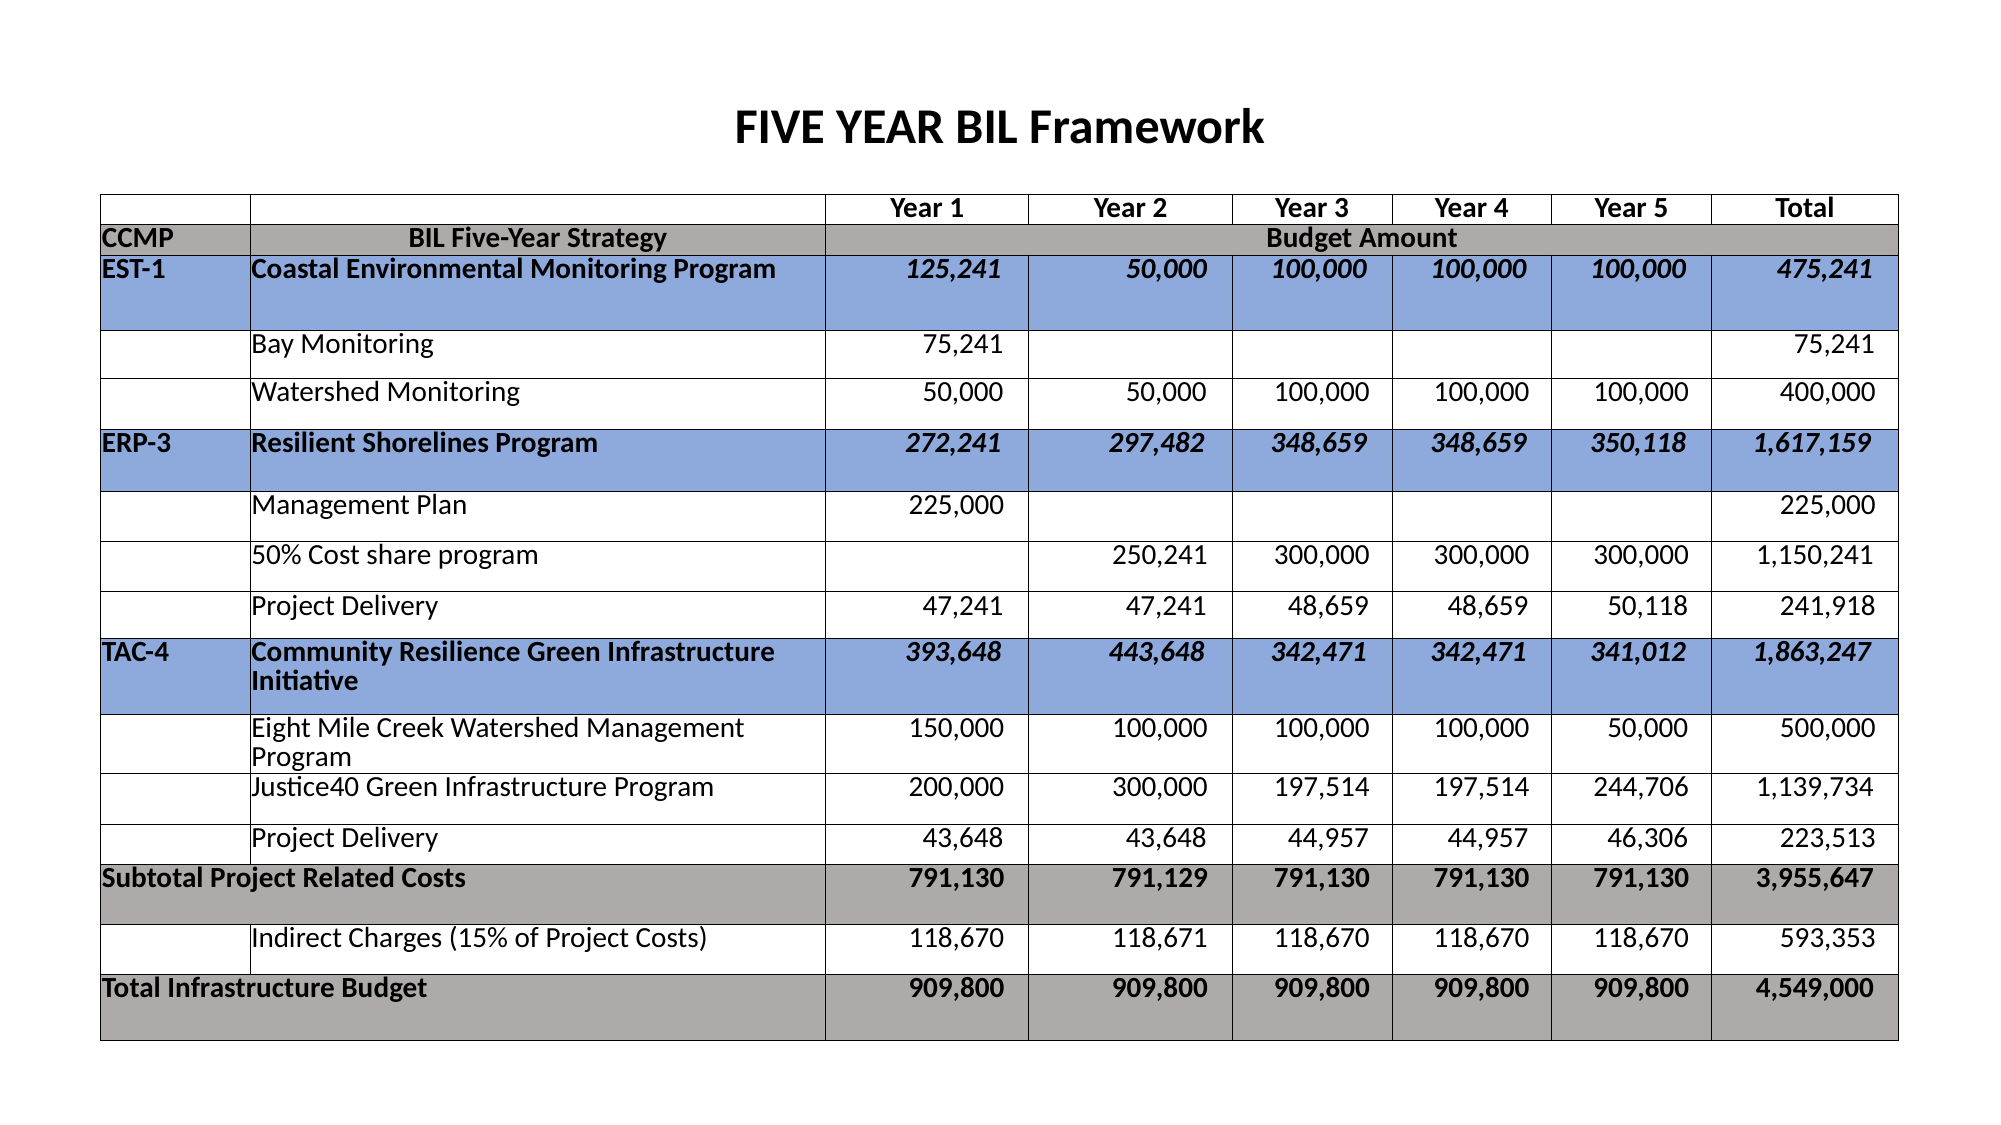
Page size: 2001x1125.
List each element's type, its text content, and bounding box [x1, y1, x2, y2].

table_header [101, 195, 250, 224]
table_cell 118,670 [1233, 925, 1392, 974]
table_cell ERP-3 [101, 430, 250, 491]
table_cell 1,863,247 [1712, 639, 1898, 714]
table_cell 100,000 [1233, 715, 1392, 773]
table_cell 791,130 [1233, 865, 1392, 924]
table_cell 300,000 [1029, 774, 1232, 824]
table_cell Resilient Shorelines Program [251, 430, 825, 491]
table_cell [1233, 492, 1392, 541]
text_box FIVE YEAR BIL Framework [0, 86, 2000, 161]
table_cell 250,241 [1029, 542, 1232, 591]
table_cell 100,000 [1552, 379, 1711, 429]
table_cell [1552, 331, 1711, 378]
table_cell 400,000 [1712, 379, 1898, 429]
table_cell 272,241 [826, 430, 1028, 491]
table_cell 1,150,241 [1712, 542, 1898, 591]
table_cell [1029, 492, 1232, 541]
table_header Year 5 [1552, 195, 1711, 224]
table_header Year 3 [1233, 195, 1392, 224]
table_cell Community Resilience Green Infrastructure Initiative [251, 639, 825, 714]
table_cell 475,241 [1712, 256, 1898, 330]
table_cell 443,648 [1029, 639, 1232, 714]
table_cell 3,955,647 [1712, 865, 1898, 924]
table_cell 50,000 [1552, 715, 1711, 773]
table_cell 791,129 [1029, 865, 1232, 924]
table_cell 244,706 [1552, 774, 1711, 824]
table_cell 909,800 [1029, 975, 1232, 1040]
table_cell 150,000 [826, 715, 1028, 773]
table_cell 100,000 [1029, 715, 1232, 773]
table_cell 50,000 [1029, 256, 1232, 330]
table_cell 348,659 [1233, 430, 1392, 491]
table_cell 1,139,734 [1712, 774, 1898, 824]
table_cell [1233, 331, 1392, 378]
table_cell [101, 774, 250, 824]
table_cell 100,000 [1233, 256, 1392, 330]
table_cell 44,957 [1233, 825, 1392, 864]
table_cell 791,130 [1552, 865, 1711, 924]
table_cell [101, 592, 250, 638]
table_cell [101, 542, 250, 591]
table_cell TAC-4 [101, 639, 250, 714]
table_cell 100,000 [1552, 256, 1711, 330]
table_cell [101, 715, 250, 773]
table_cell 241,918 [1712, 592, 1898, 638]
table_cell 118,670 [826, 925, 1028, 974]
table_cell [101, 492, 250, 541]
table_cell 909,800 [1552, 975, 1711, 1040]
table_cell [1029, 331, 1232, 378]
table_cell 300,000 [1552, 542, 1711, 591]
table_cell Bay Monitoring [251, 331, 825, 378]
table_cell Management Plan [251, 492, 825, 541]
table_cell 225,000 [1712, 492, 1898, 541]
table_cell 223,513 [1712, 825, 1898, 864]
table_cell 297,482 [1029, 430, 1232, 491]
table_cell 100,000 [1393, 379, 1551, 429]
table_cell 46,306 [1552, 825, 1711, 864]
table_cell 44,957 [1393, 825, 1551, 864]
table_cell [101, 925, 250, 974]
table_cell 100,000 [1393, 715, 1551, 773]
table_cell [101, 825, 250, 864]
table_cell 118,671 [1029, 925, 1232, 974]
table_cell 341,012 [1552, 639, 1711, 714]
table_cell 50% Cost share program [251, 542, 825, 591]
table_cell 909,800 [1393, 975, 1551, 1040]
table_cell [1393, 331, 1551, 378]
table_cell Total Infrastructure Budget [101, 975, 825, 1040]
table_cell 300,000 [1233, 542, 1392, 591]
table_header Year 4 [1393, 195, 1551, 224]
table_cell EST-1 [101, 256, 250, 330]
table_cell BIL Five-Year Strategy [251, 225, 825, 255]
table_cell Indirect Charges (15% of Project Costs) [251, 925, 825, 974]
table_cell 342,471 [1233, 639, 1392, 714]
table_cell Project Delivery [251, 592, 825, 638]
table_cell 197,514 [1233, 774, 1392, 824]
table_cell 50,000 [1029, 379, 1232, 429]
table_cell Coastal Environmental Monitoring Program [251, 256, 825, 330]
table_cell Eight Mile Creek Watershed Management Program [251, 715, 825, 773]
table_cell 791,130 [826, 865, 1028, 924]
table_cell 197,514 [1393, 774, 1551, 824]
table_cell 200,000 [826, 774, 1028, 824]
table_cell 118,670 [1552, 925, 1711, 974]
table_cell Subtotal Project Related Costs [101, 865, 825, 924]
table_cell 300,000 [1393, 542, 1551, 591]
table_cell 593,353 [1712, 925, 1898, 974]
table_cell 47,241 [826, 592, 1028, 638]
table_cell 50,118 [1552, 592, 1711, 638]
table_cell 348,659 [1393, 430, 1551, 491]
table_cell 48,659 [1233, 592, 1392, 638]
table_cell [101, 331, 250, 378]
table_cell 1,617,159 [1712, 430, 1898, 491]
table_cell 909,800 [826, 975, 1028, 1040]
table_cell 342,471 [1393, 639, 1551, 714]
table_header Year 1 [826, 195, 1028, 224]
table_cell 393,648 [826, 639, 1028, 714]
table_cell 909,800 [1233, 975, 1392, 1040]
table_cell 4,549,000 [1712, 975, 1898, 1040]
table_header [251, 195, 825, 224]
table_cell [1552, 492, 1711, 541]
table_cell 350,118 [1552, 430, 1711, 491]
table_header Total [1712, 195, 1898, 224]
table_cell 75,241 [1712, 331, 1898, 378]
table_header Year 2 [1029, 195, 1232, 224]
table_cell Budget Amount [826, 225, 1898, 255]
table_cell 43,648 [1029, 825, 1232, 864]
table_cell [1393, 492, 1551, 541]
table_cell Justice40 Green Infrastructure Program [251, 774, 825, 824]
table_cell 48,659 [1393, 592, 1551, 638]
table_cell 43,648 [826, 825, 1028, 864]
table_cell 47,241 [1029, 592, 1232, 638]
table_cell Watershed Monitoring [251, 379, 825, 429]
table_cell 100,000 [1393, 256, 1551, 330]
table_cell 75,241 [826, 331, 1028, 378]
table_cell 100,000 [1233, 379, 1392, 429]
table_cell CCMP [101, 225, 250, 255]
table_cell 500,000 [1712, 715, 1898, 773]
table_cell Project Delivery [251, 825, 825, 864]
table_cell [101, 379, 250, 429]
table_cell 50,000 [826, 379, 1028, 429]
table_cell 125,241 [826, 256, 1028, 330]
table_cell [826, 542, 1028, 591]
table_cell 791,130 [1393, 865, 1551, 924]
table_cell 225,000 [826, 492, 1028, 541]
table_cell 118,670 [1393, 925, 1551, 974]
